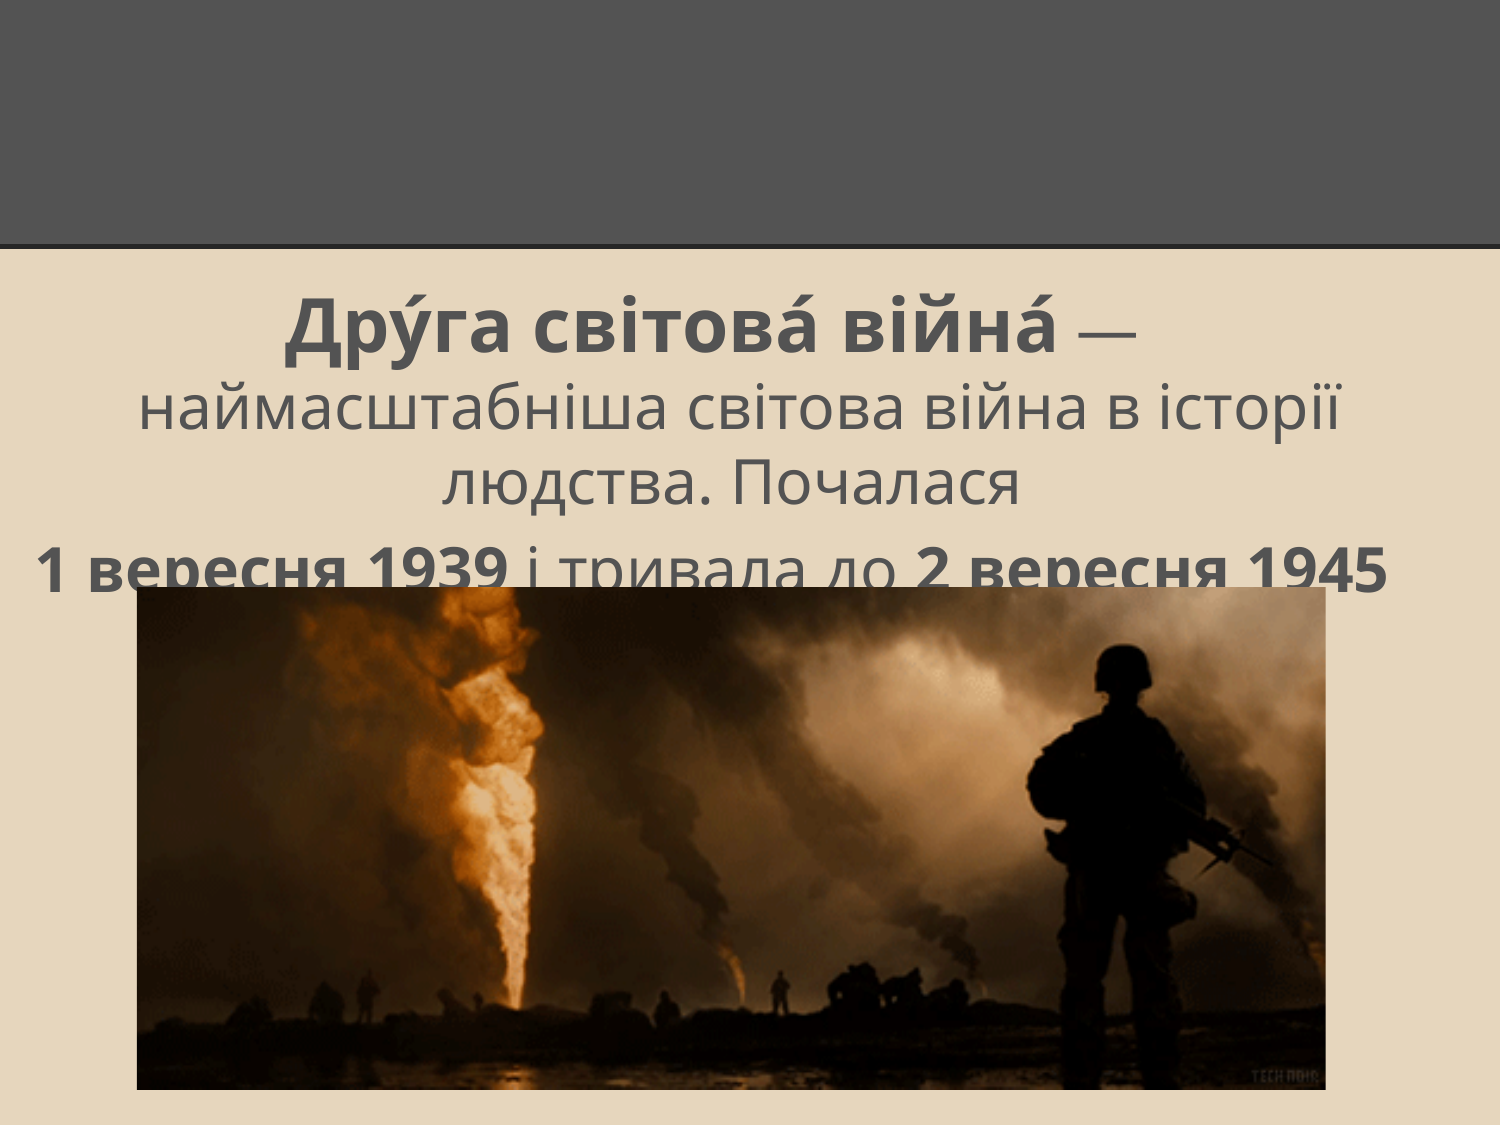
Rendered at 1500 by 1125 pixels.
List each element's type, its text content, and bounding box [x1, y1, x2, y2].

list Дру́га світова́ війна́ — наймасштабніша світова війна в історії людства. Почалася 1 вересня 1939 і тривала до 2 вересня 1945 [0, 262, 1425, 635]
text_box [136, 587, 1326, 1090]
